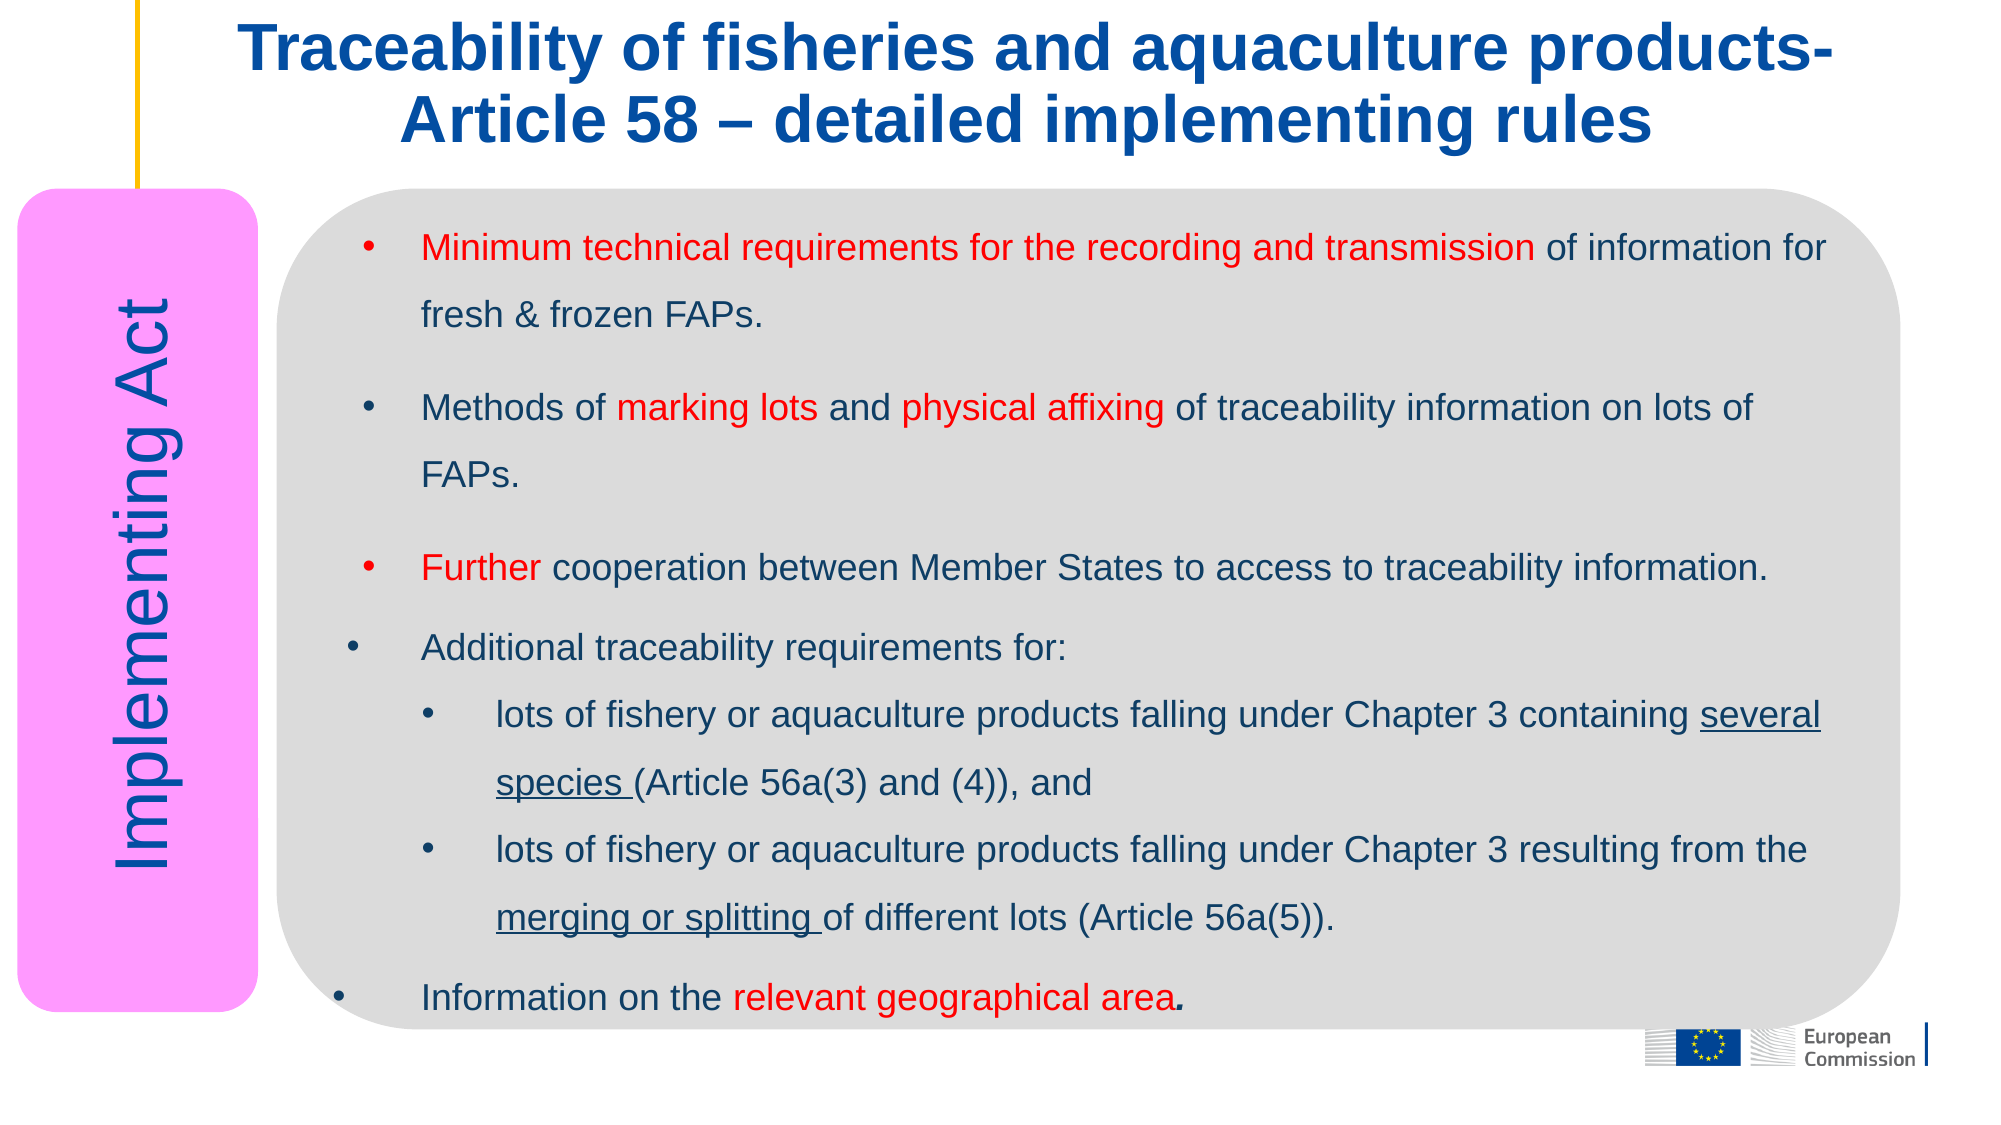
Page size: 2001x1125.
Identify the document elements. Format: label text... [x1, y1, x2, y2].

title Traceability of fisheries and aquaculture products- Article 58 – detailed implementing rules [149, 55, 1925, 158]
text_box Minimum technical requirements for the recording and transmission of information for fresh & frozen FAPs. Methods of marking lots and physical affixing of traceability information on lots of FAPs. Further cooperation between Member States to access to traceability information. Additional traceability requirements for: lots of fishery or aquaculture products falling under Chapter 3 containing several species (Article 56a(3) and (4)), and lots of fishery or aquaculture products falling under Chapter 3 resulting from the merging or splitting of different lots (Article 56a(5)). Information on the relevant geographical area. [275, 187, 1902, 1031]
picture [1645, 991, 1928, 1066]
text_box Implementing Act [16, 187, 260, 1014]
